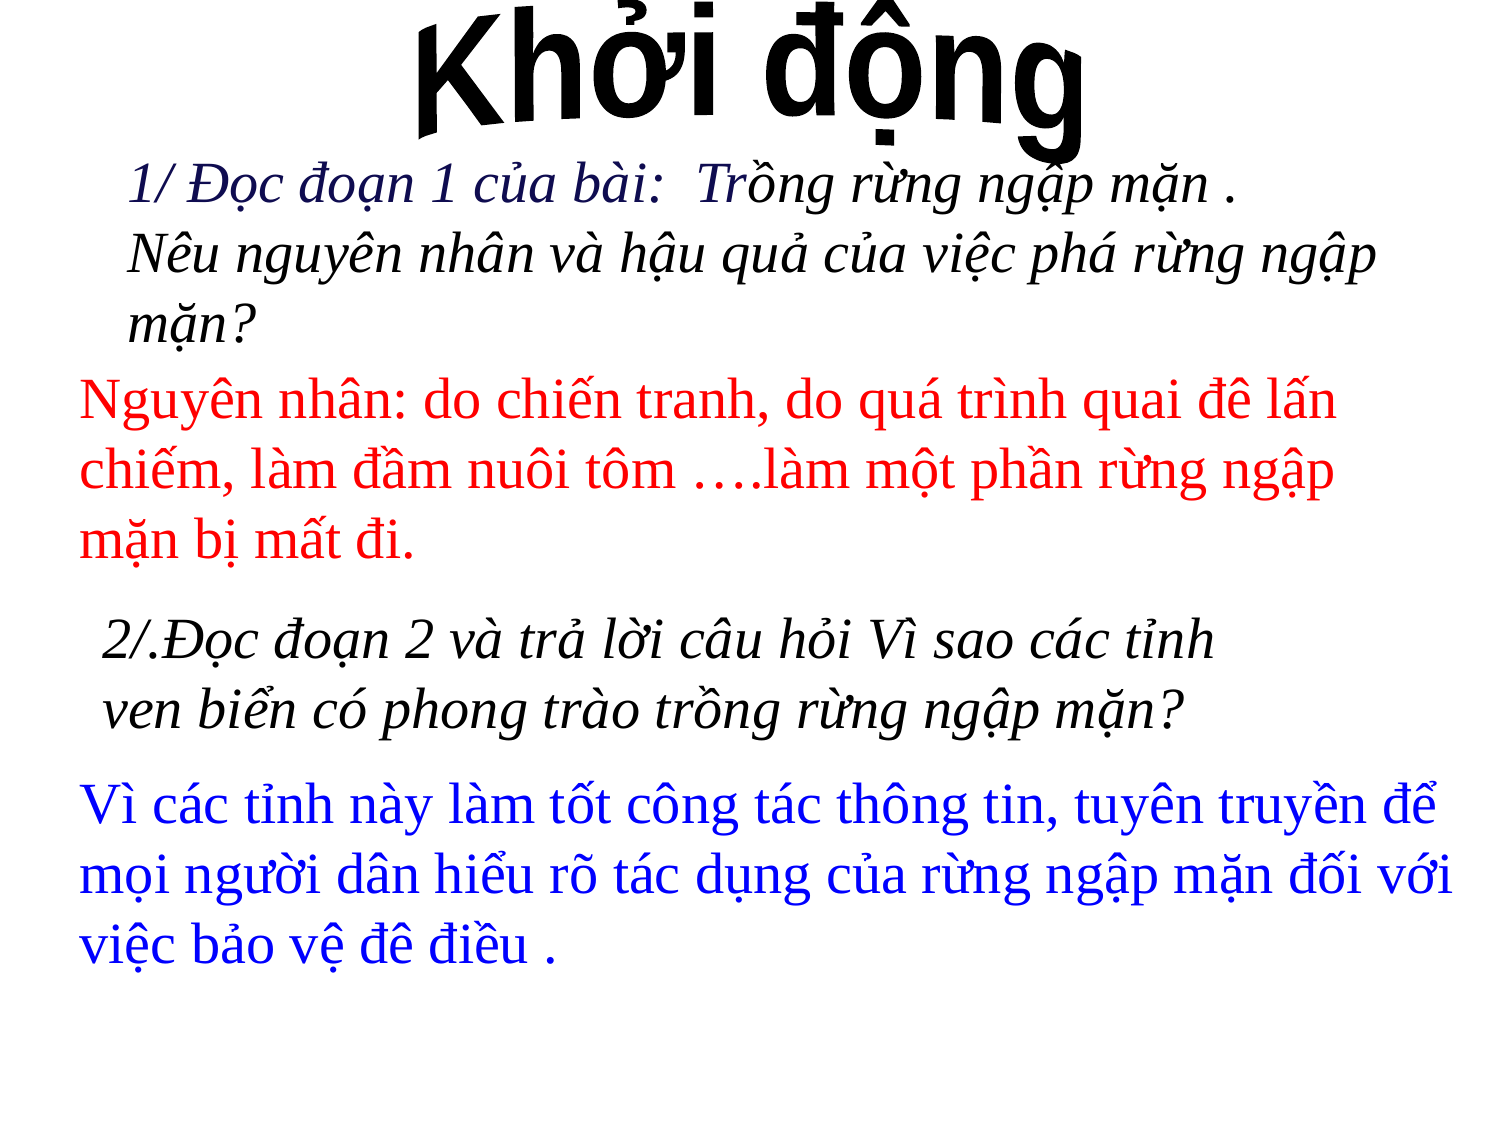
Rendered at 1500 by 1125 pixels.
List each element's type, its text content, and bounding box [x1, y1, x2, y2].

text_box Vì các tỉnh này làm tốt công tác thông tin, tuyên truyền để mọi người dân hiểu rõ tác dụng của rừng ngập mặn đối với việc bảo vệ đê điều . [64, 757, 1490, 983]
text_box 2/.Đọc đoạn 2 và trả lời câu hỏi Vì sao các tỉnh ven biển có phong trào trồng rừng ngập mặn? [87, 593, 1313, 757]
text_box 1/ Đọc đoạn 1 của bài: Trồng rừng ngập mặn . Nêu nguyên nhân và hậu quả của việc phá rừng ngập mặn? [112, 137, 1475, 356]
text_box Nguyên nhân: do chiến tranh, do quá trình quai đê lấn chiếm, làm đầm nuôi tôm ….làm một phần rừng ngập mặn bị mất đi. [64, 356, 1475, 575]
